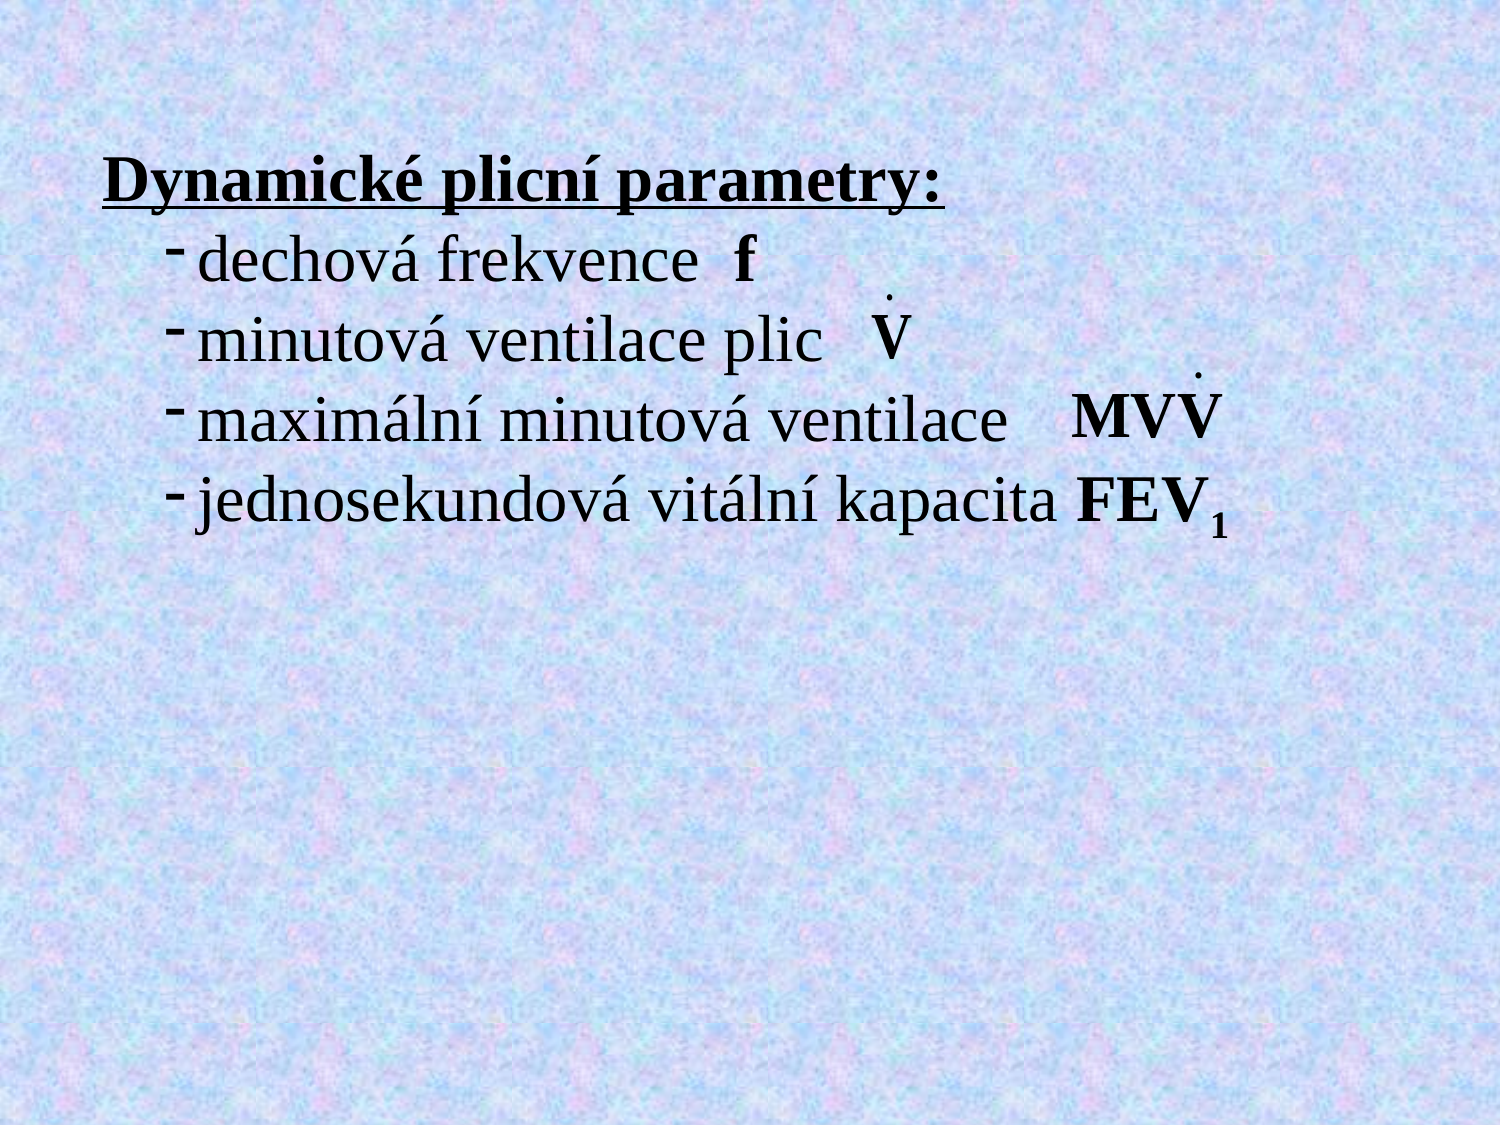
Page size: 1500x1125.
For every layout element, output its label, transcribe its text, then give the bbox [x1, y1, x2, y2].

text_box Dynamické plicní parametry: dechová frekvence f minutová ventilace plic maximální minutová ventilace jednosekundová vitální kapacita FEV1 [87, 127, 1500, 554]
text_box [1062, 366, 1238, 454]
picture [0, 0, 1500, 1125]
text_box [862, 287, 925, 375]
